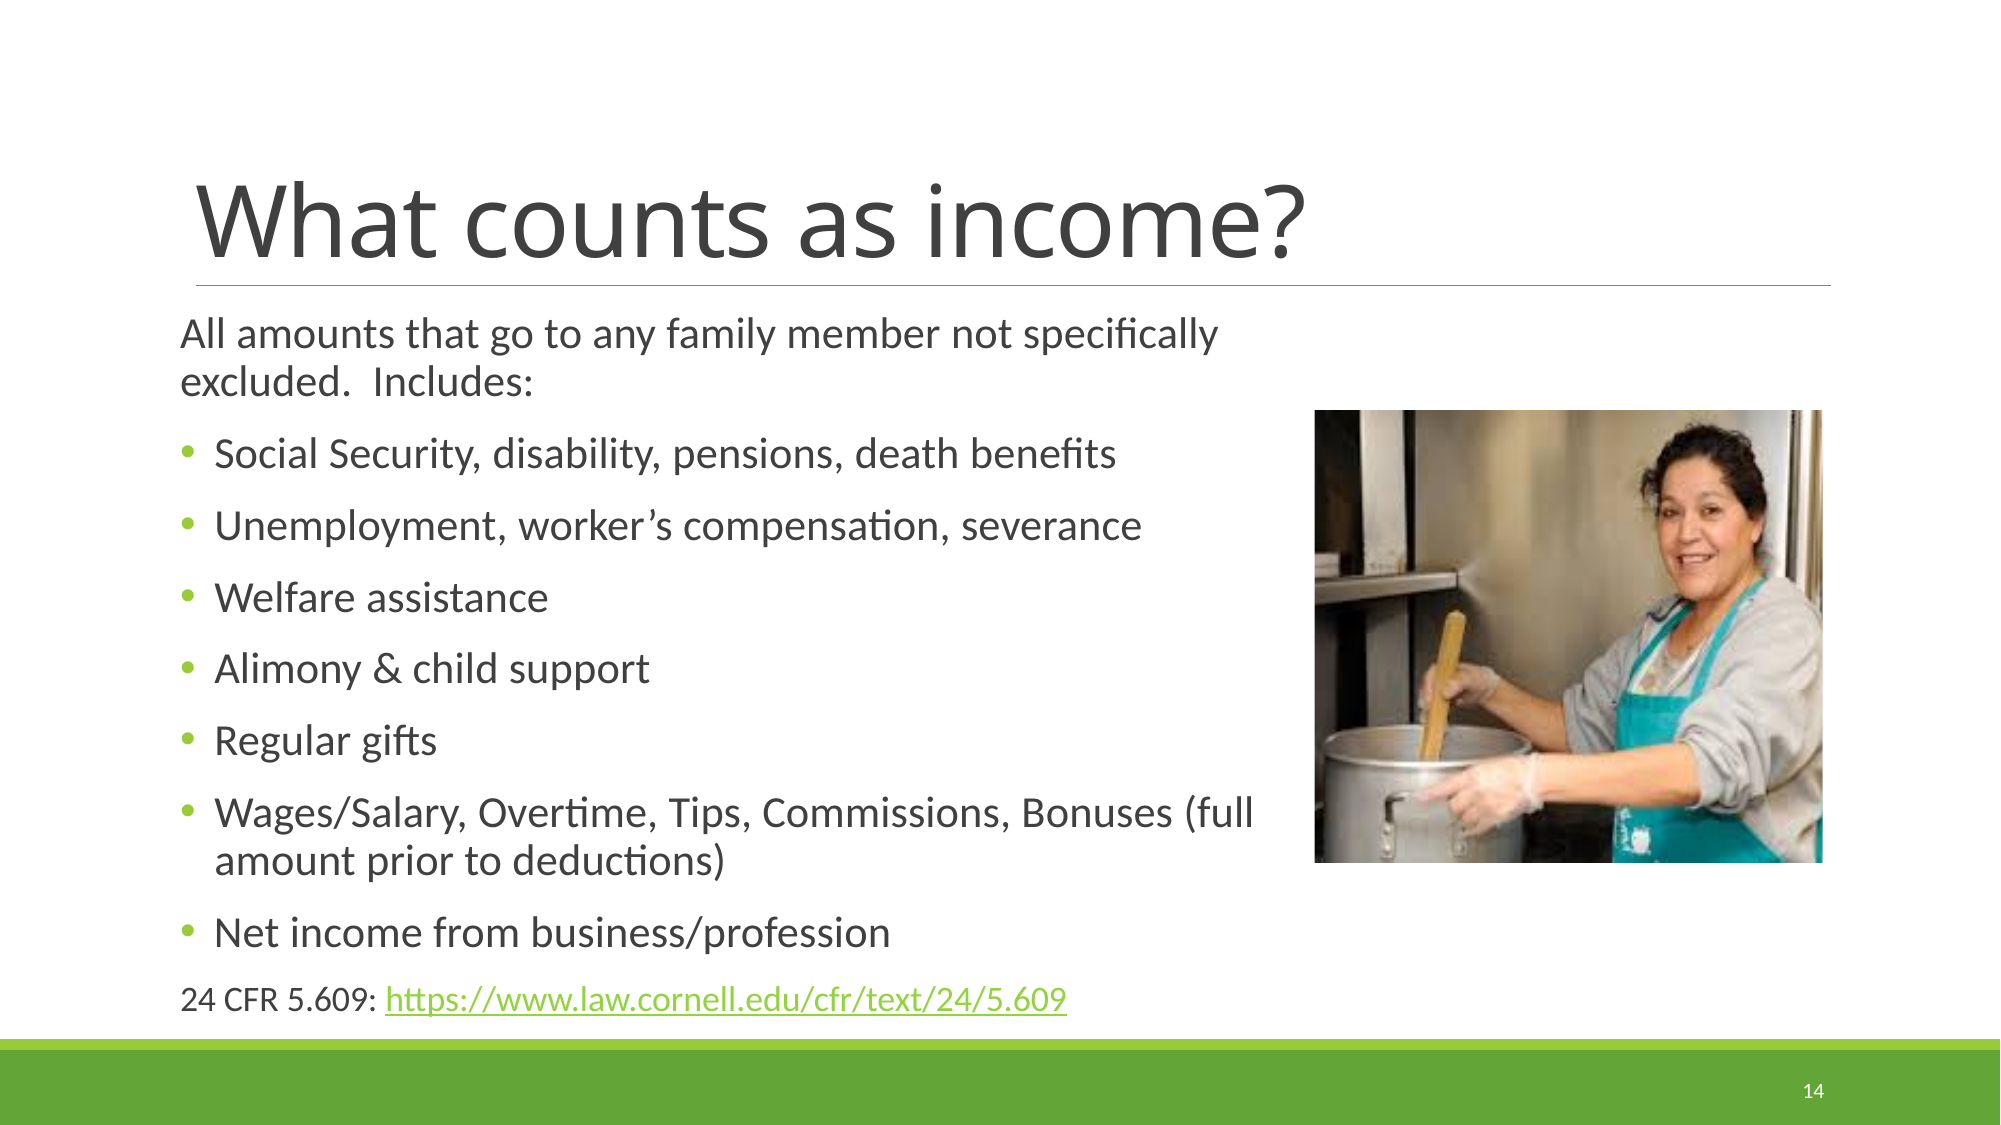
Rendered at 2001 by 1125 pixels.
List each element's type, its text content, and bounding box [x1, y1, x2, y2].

title What counts as income? [180, 47, 1830, 285]
slide_number 14 [1624, 1059, 1840, 1120]
list All amounts that go to any family member not specifically excluded. Includes: Social Security, disability, pensions, death benefits Unemployment, worker’s compensation, severance Welfare assistance Alimony & child support Regular gifts Wages/Salary, Overtime, Tips, Commissions, Bonuses (full amount prior to deductions) Net income from business/profession 24 CFR 5.609: https://www.law.cornell.edu/cfr/text/24/5.609 [180, 302, 1308, 1030]
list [1313, 410, 1824, 863]
